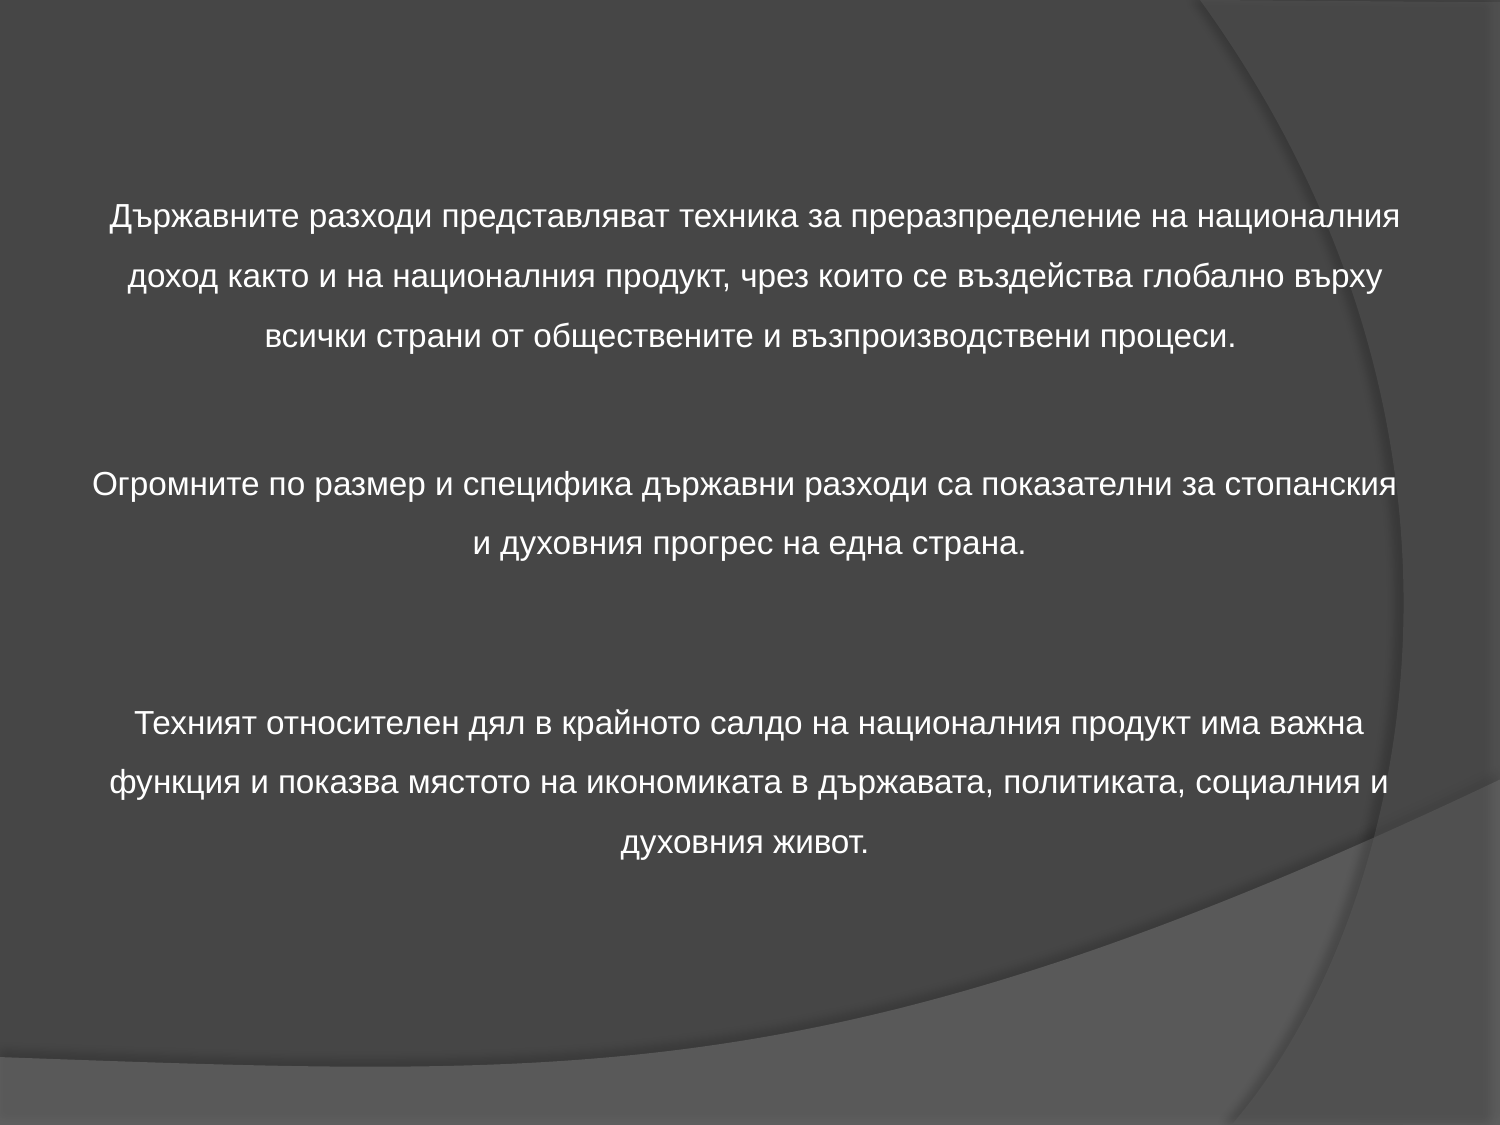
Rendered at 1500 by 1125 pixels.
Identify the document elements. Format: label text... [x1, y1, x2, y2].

text_box Държавните разходи представляват техника за преразпределение на националния доход както и на националния продукт, чрез които се въздейства глобално върху всички страни от обществените и възпроизводствени процеси. [58, 46, 1453, 801]
title Огромните по размер и специфика държавни разходи са показателни за стопанския и духовния прогрес на една страна. Техният относителен дял в крайното салдо на националния продукт има важна функция и показва мястото на икономиката в държавата, политиката, социалния и духовния живот. [58, 801, 1442, 1079]
